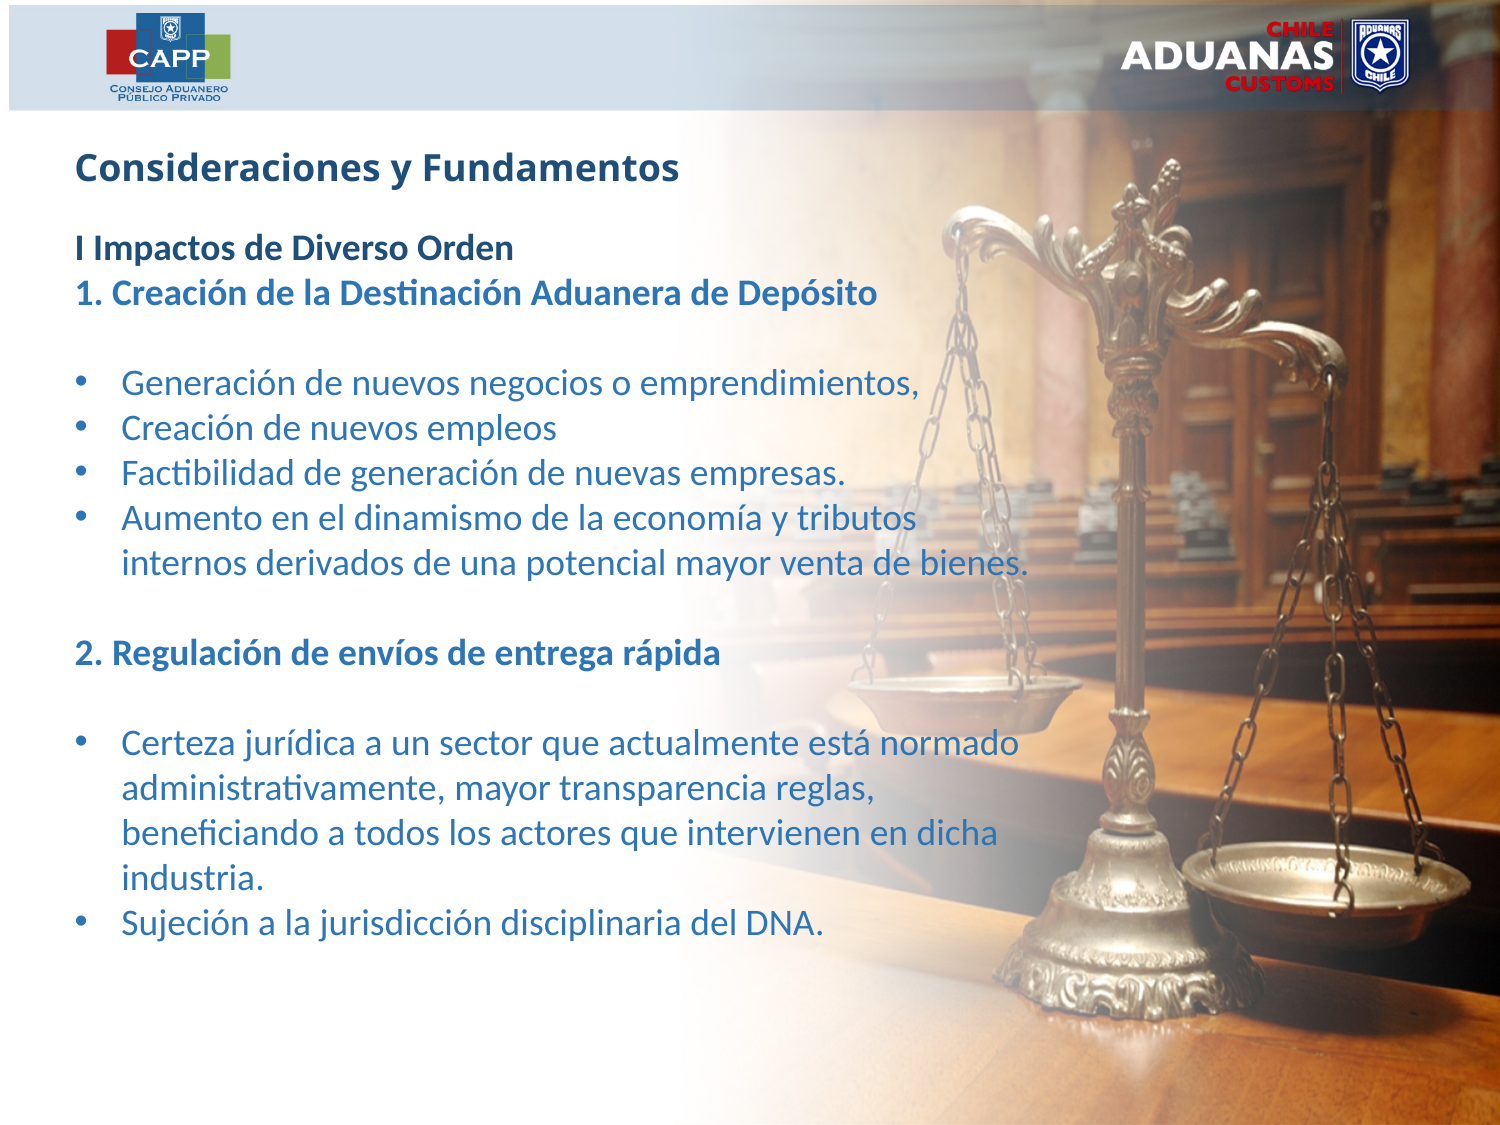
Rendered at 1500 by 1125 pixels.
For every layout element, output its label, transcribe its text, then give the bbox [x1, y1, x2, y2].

text_box I Impactos de Diverso Orden 1. Creación de la Destinación Aduanera de Depósito Generación de nuevos negocios o emprendimientos, Creación de nuevos empleos Factibilidad de generación de nuevas empresas. Aumento en el dinamismo de la economía y tributos internos derivados de una potencial mayor venta de bienes. 2. Regulación de envíos de entrega rápida Certeza jurídica a un sector que actualmente está normado administrativamente, mayor transparencia reglas, beneficiando a todos los actores que intervienen en dicha industria. Sujeción a la jurisdicción disciplinaria del DNA. [59, 215, 1055, 950]
text_box Consideraciones y Fundamentos [59, 136, 1380, 196]
picture [0, 0, 1500, 1125]
